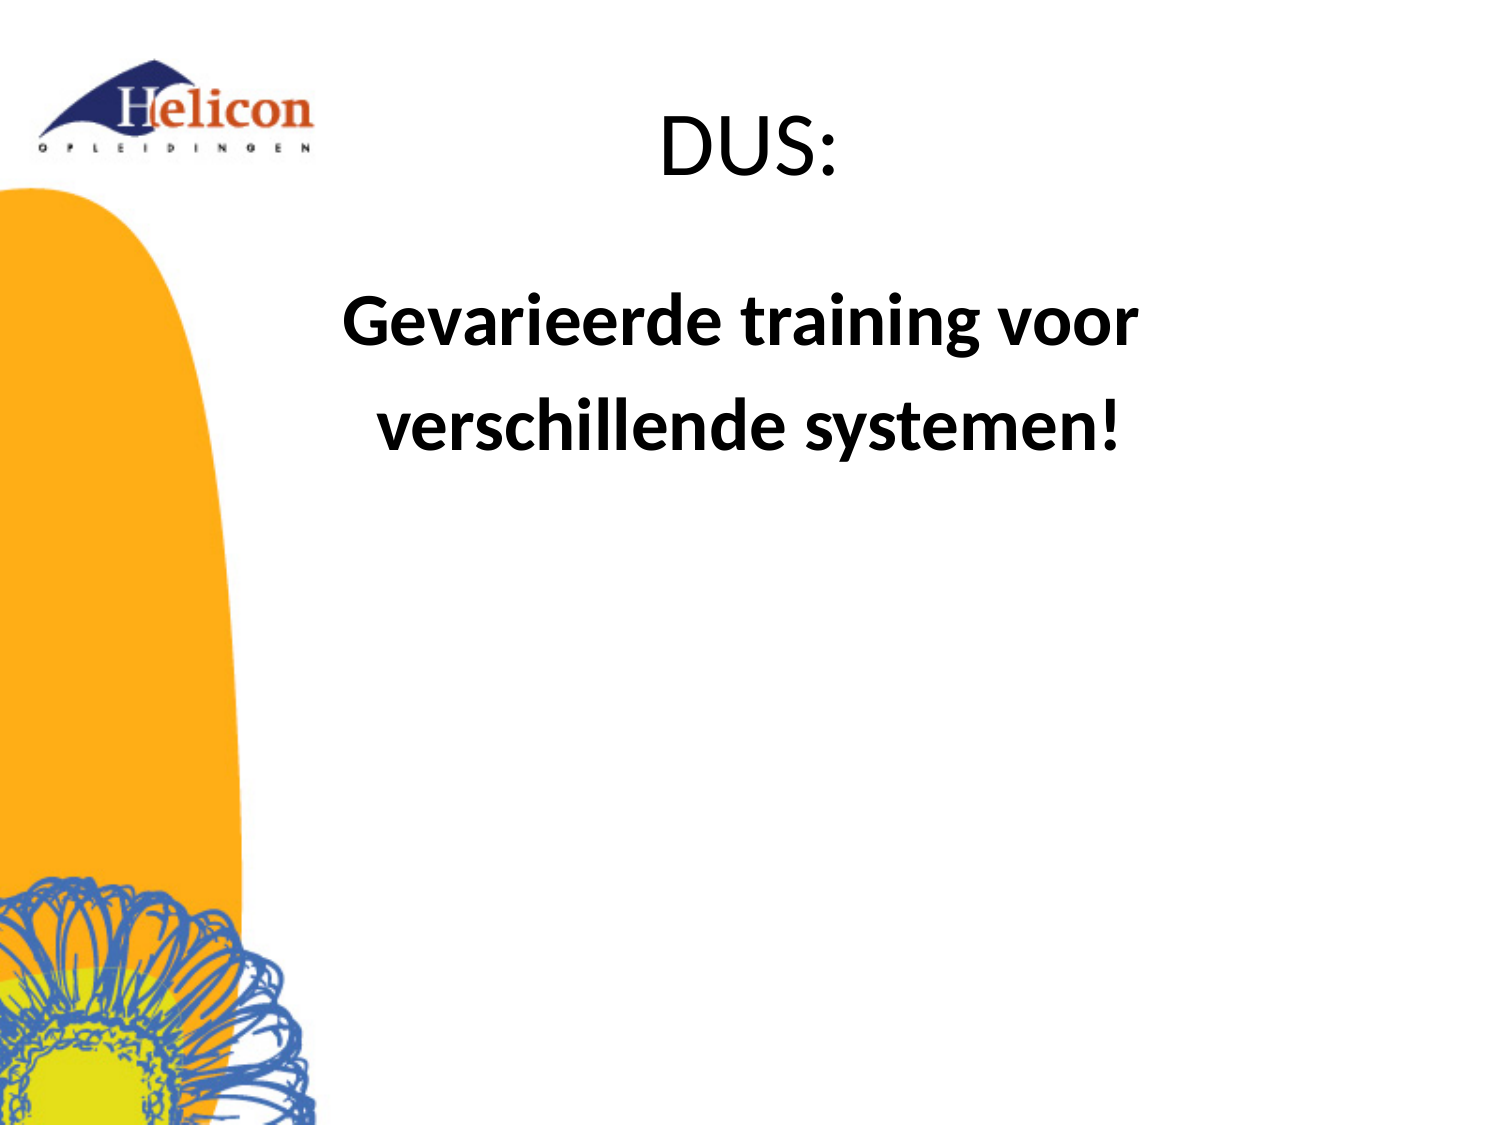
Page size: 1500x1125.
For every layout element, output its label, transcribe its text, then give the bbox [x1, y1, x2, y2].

picture [0, 0, 1500, 1125]
title DUS: [75, 45, 1425, 233]
list Gevarieerde training voor verschillende systemen! [75, 262, 1425, 1005]
